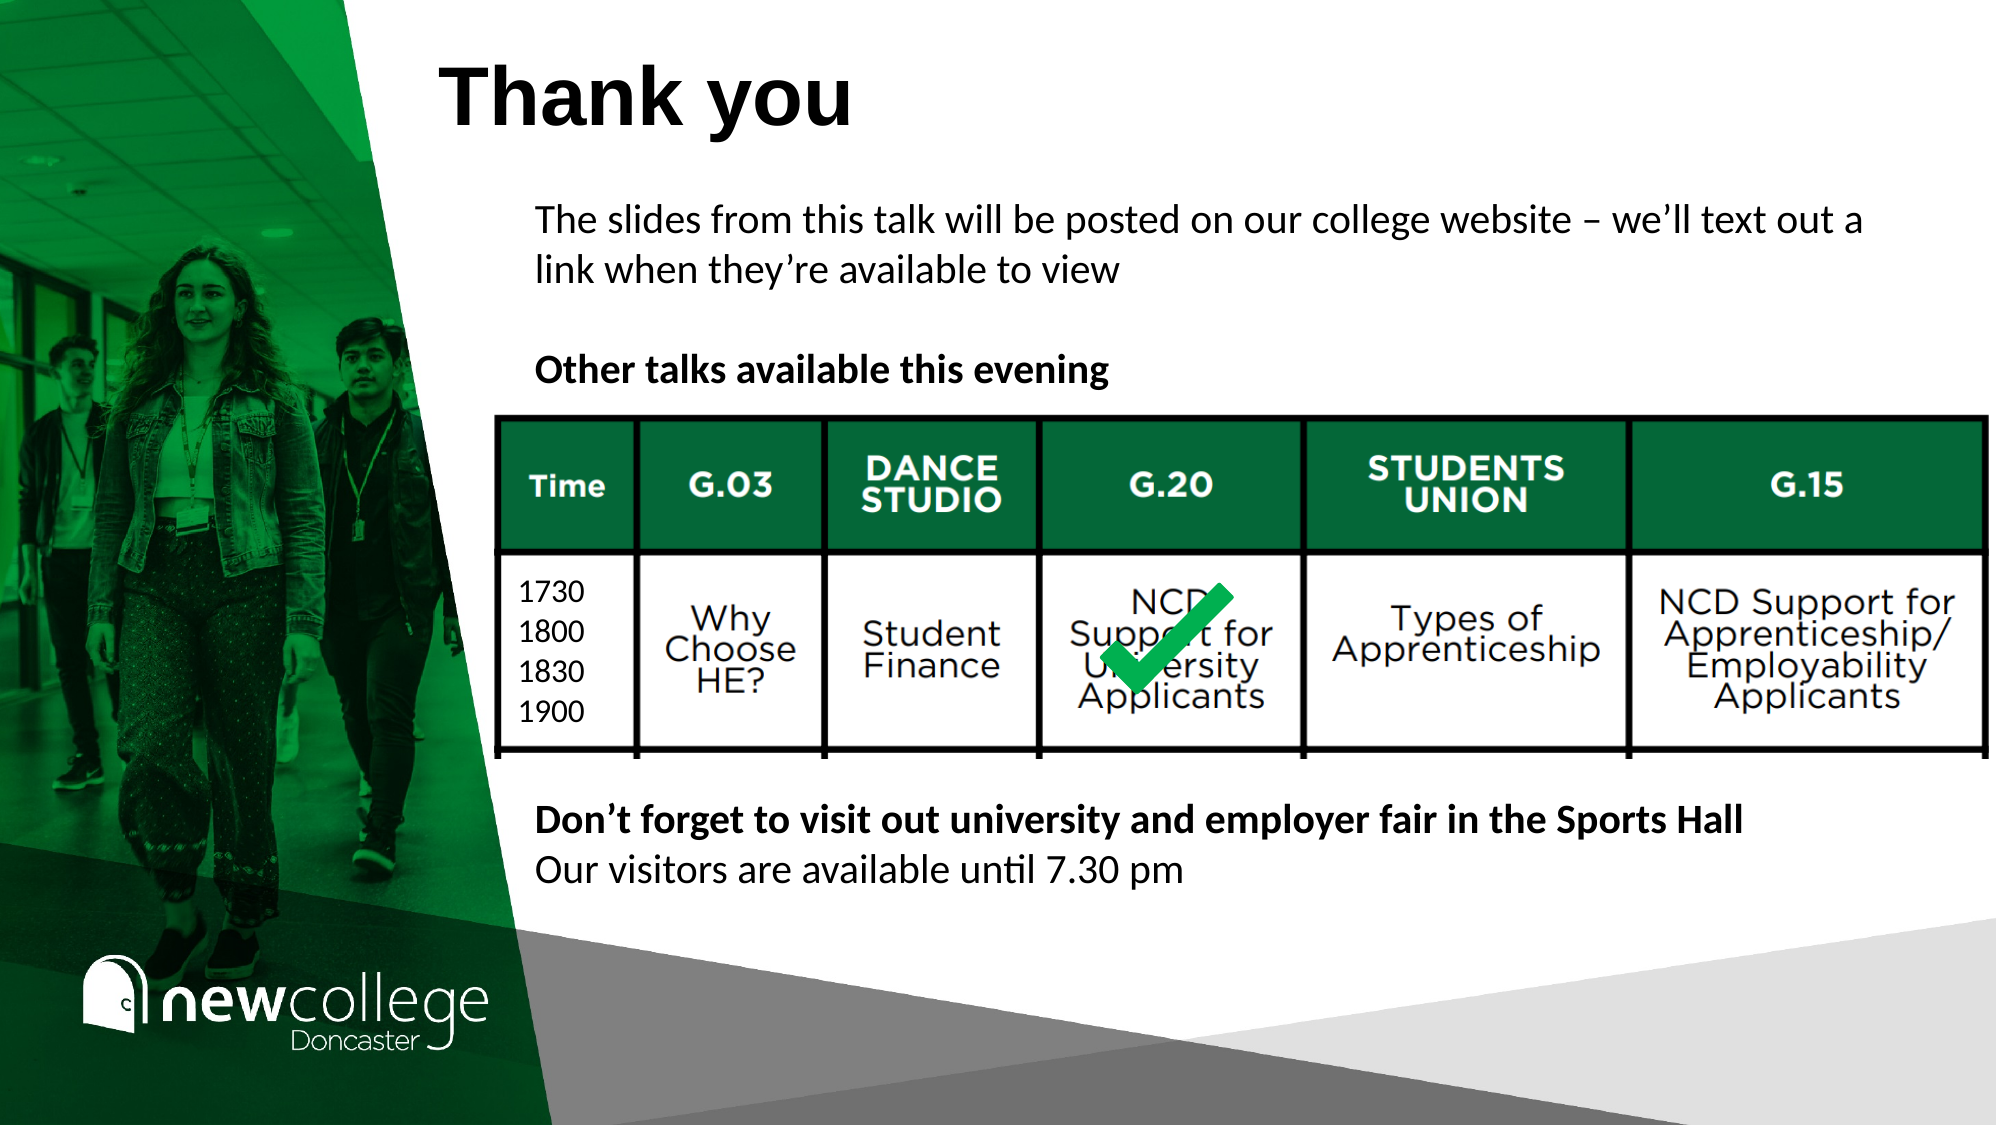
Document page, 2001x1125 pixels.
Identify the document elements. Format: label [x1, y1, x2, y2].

list [0, 0, 1996, 1125]
picture [488, 409, 1996, 759]
